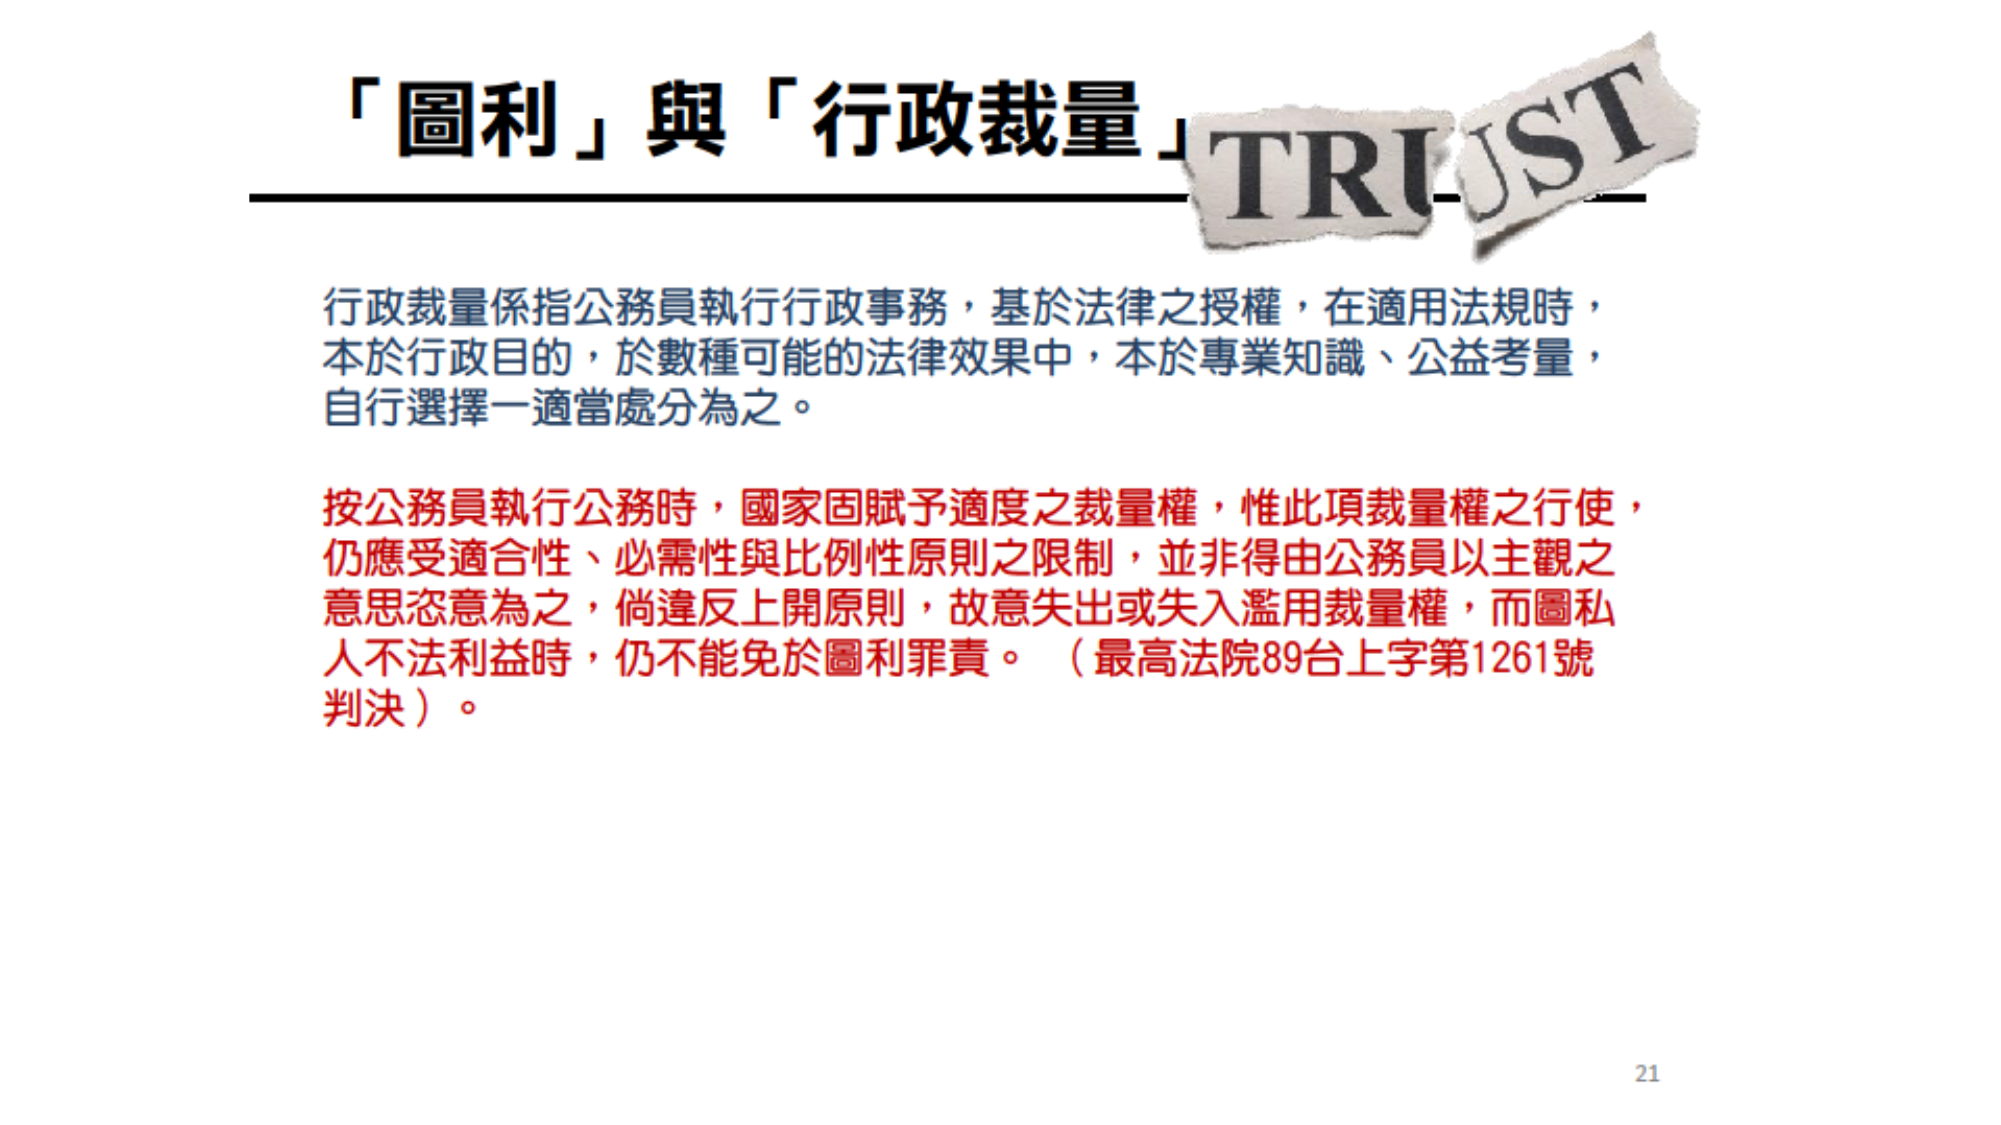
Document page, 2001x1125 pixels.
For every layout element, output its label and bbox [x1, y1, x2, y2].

picture [249, 0, 1751, 1125]
